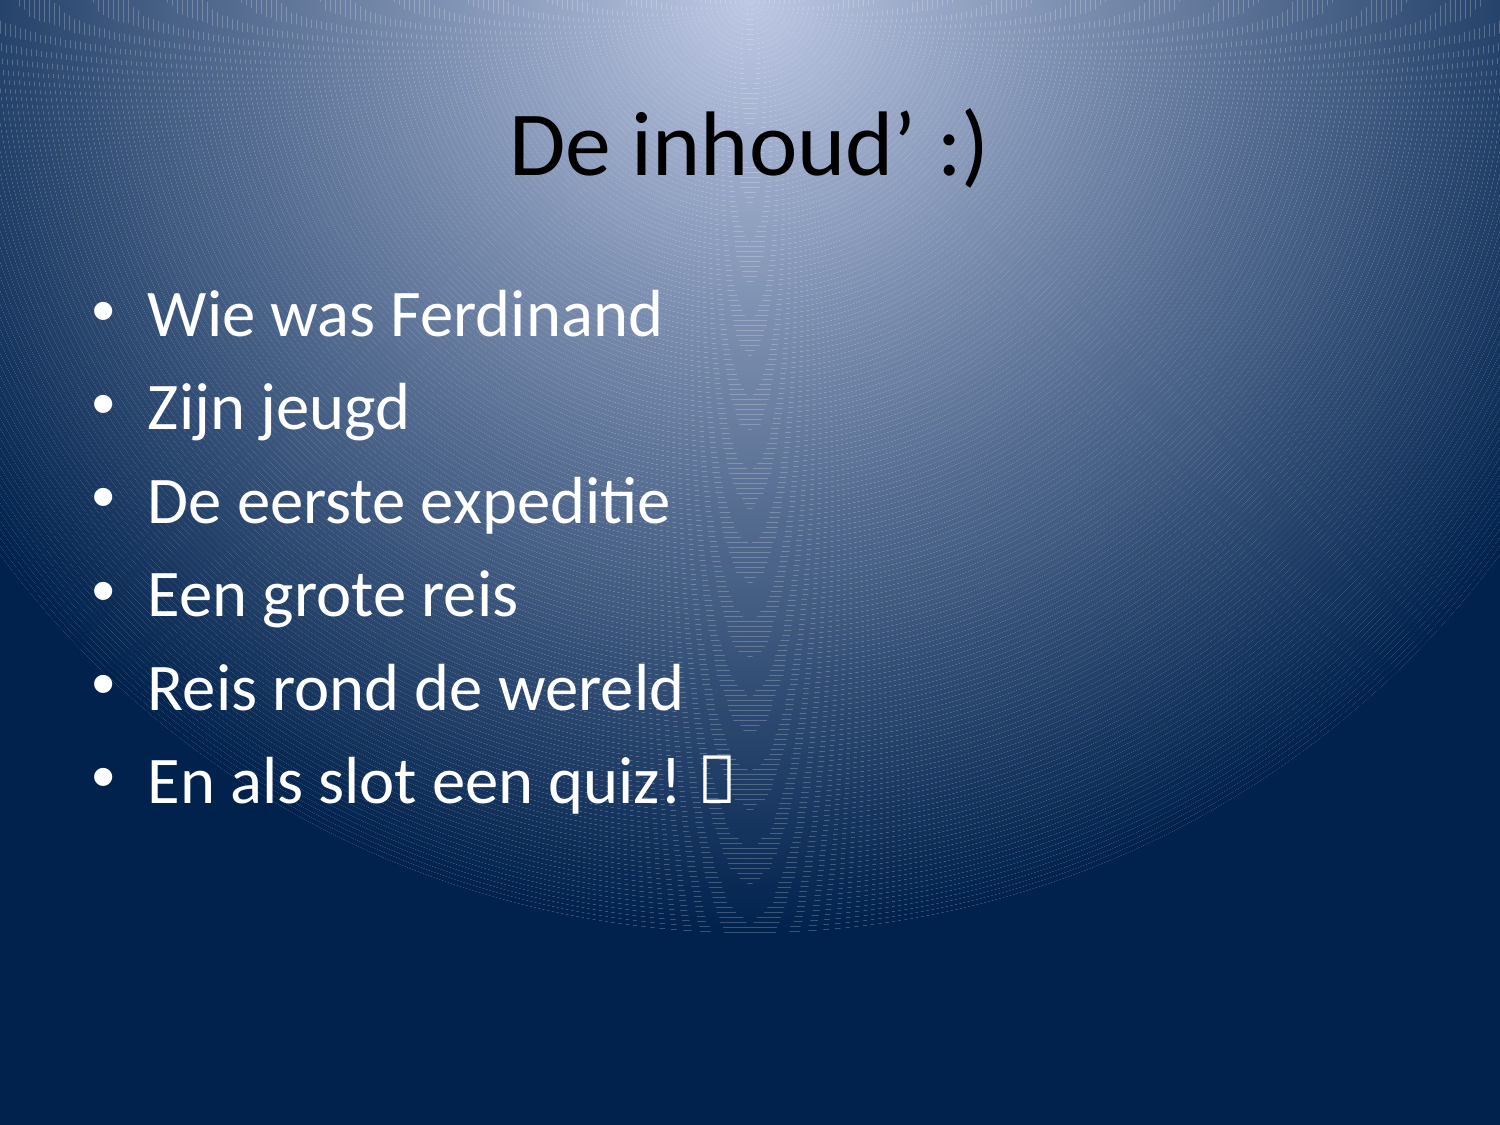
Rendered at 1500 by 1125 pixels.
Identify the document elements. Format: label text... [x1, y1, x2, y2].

list Wie was Ferdinand Zijn jeugd De eerste expeditie Een grote reis Reis rond de wereld En als slot een quiz!  [76, 262, 1425, 1083]
title De inhoud’ :) [75, 45, 1425, 233]
